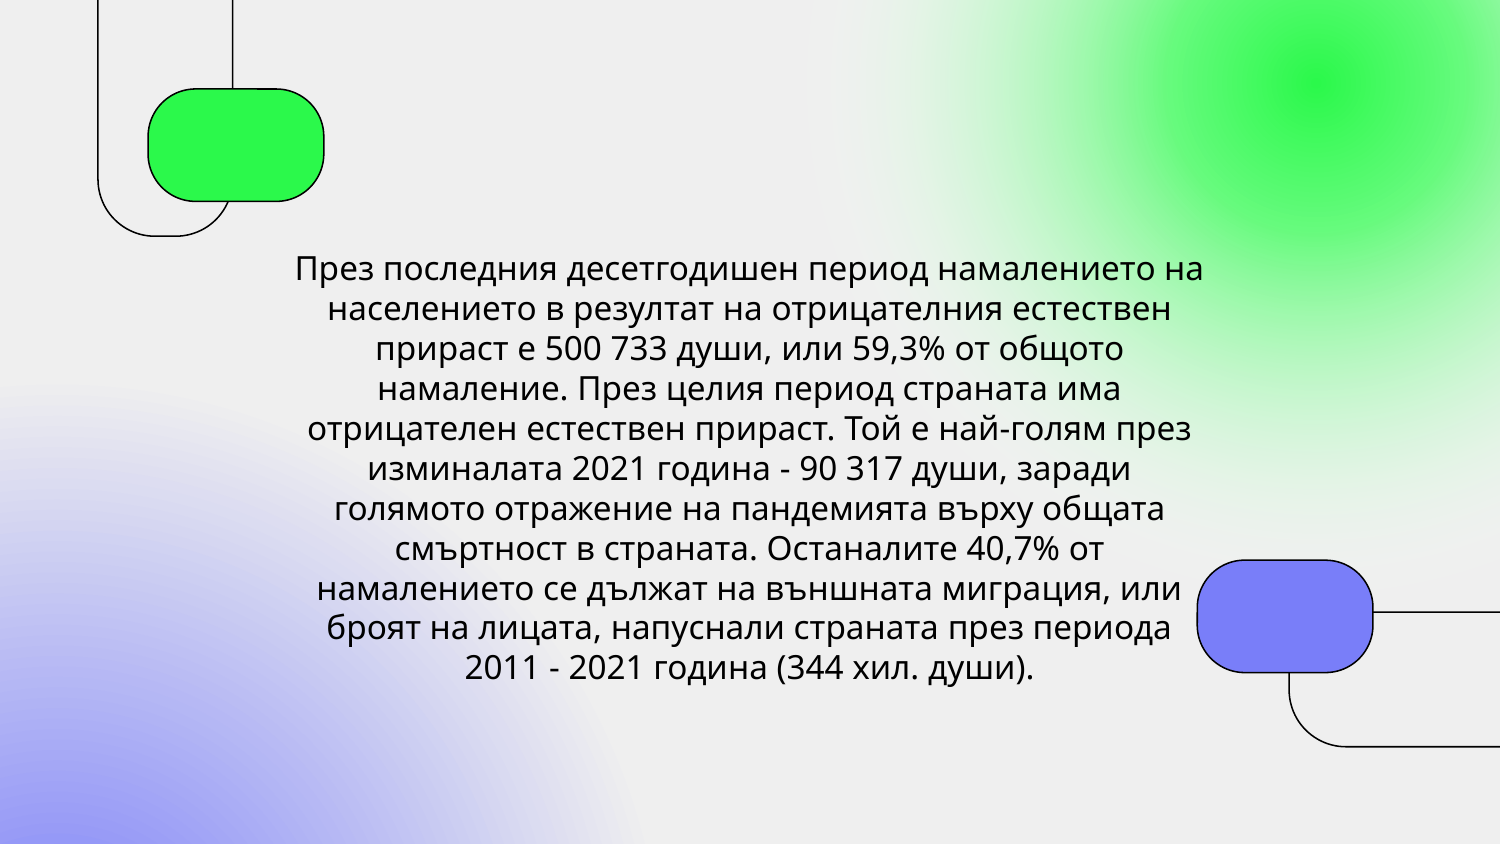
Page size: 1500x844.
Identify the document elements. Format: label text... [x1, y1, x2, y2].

text_box [1197, 560, 1373, 673]
subtitle През последния десетгодишен период намалението на населението в резултат на отрицателния естествен прираст е 500 733 души, или 59,3% от общото намаление. През целия период страната има отрицателен естествен прираст. Той е най-голям през изминалата 2021 година - 90 317 души, заради голямото отражение на пандемията върху общата смъртност в страната. Останалите 40,7% от намалението се дължат на външната миграция, или броят на лицата, напуснали страната през периода 2011 - 2021 година (344 хил. души). [274, 209, 1226, 702]
text_box [148, 88, 324, 202]
